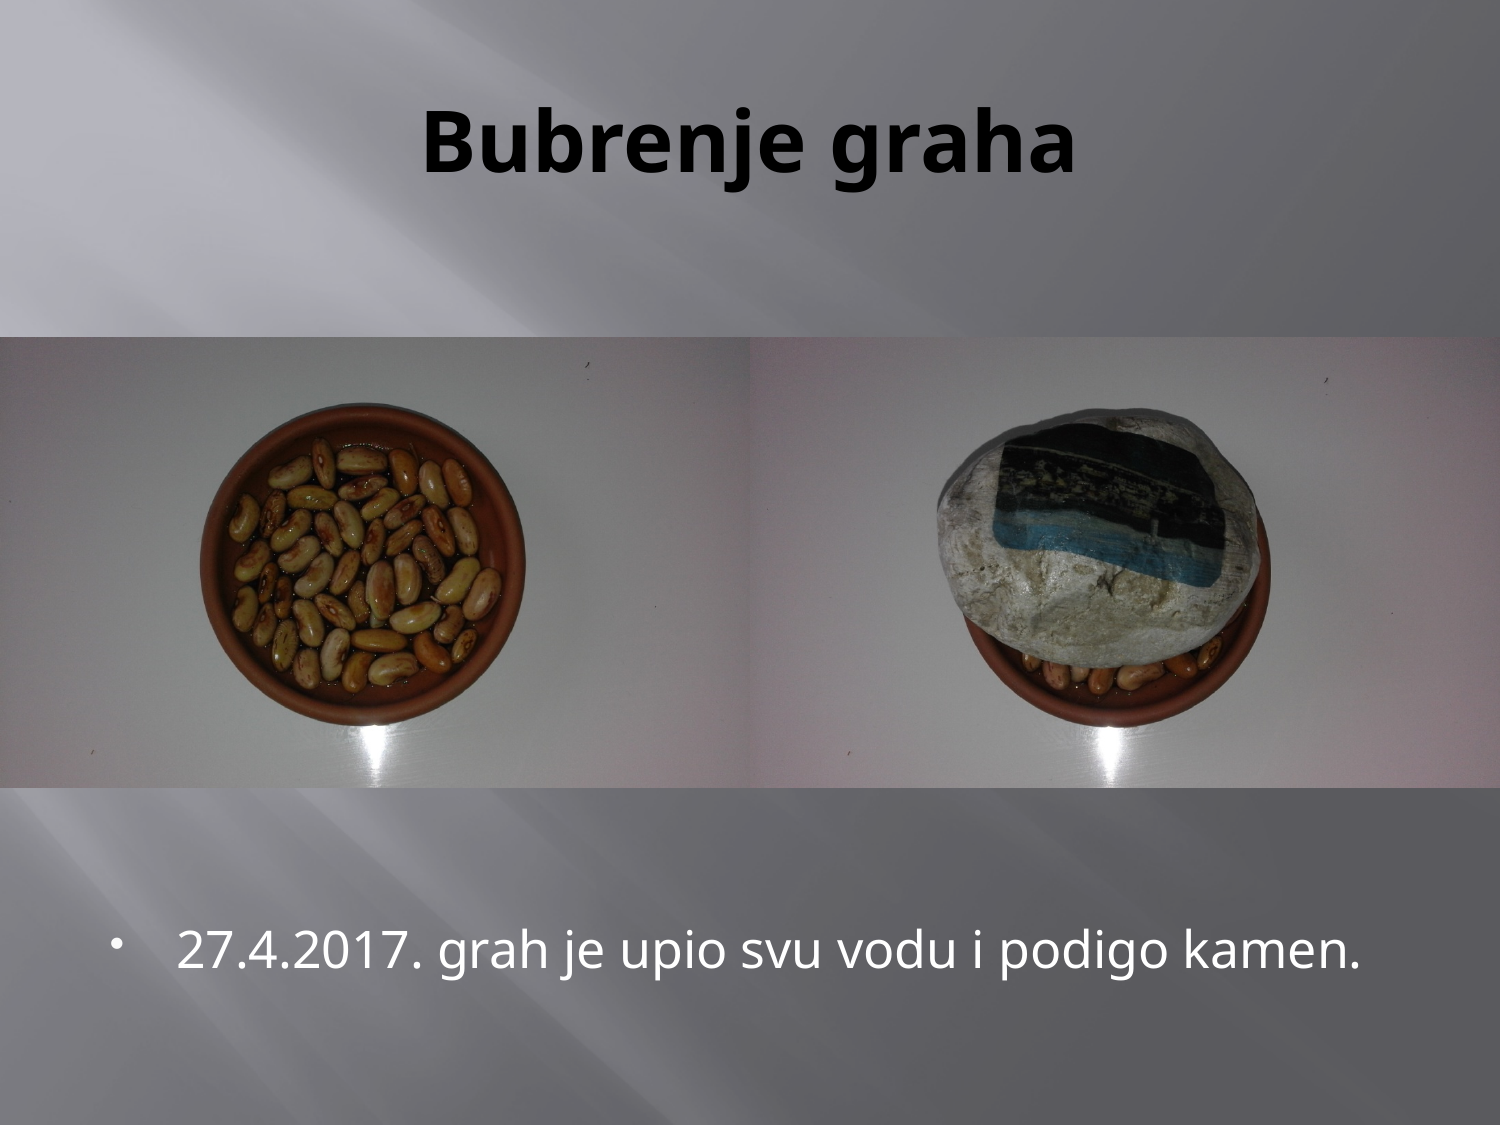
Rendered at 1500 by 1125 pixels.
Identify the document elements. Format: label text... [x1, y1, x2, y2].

list 27.4.2017. grah je upio svu vodu i podigo kamen. [75, 909, 1425, 1035]
picture [0, 337, 1500, 788]
title Bubrenje graha [75, 45, 1425, 233]
